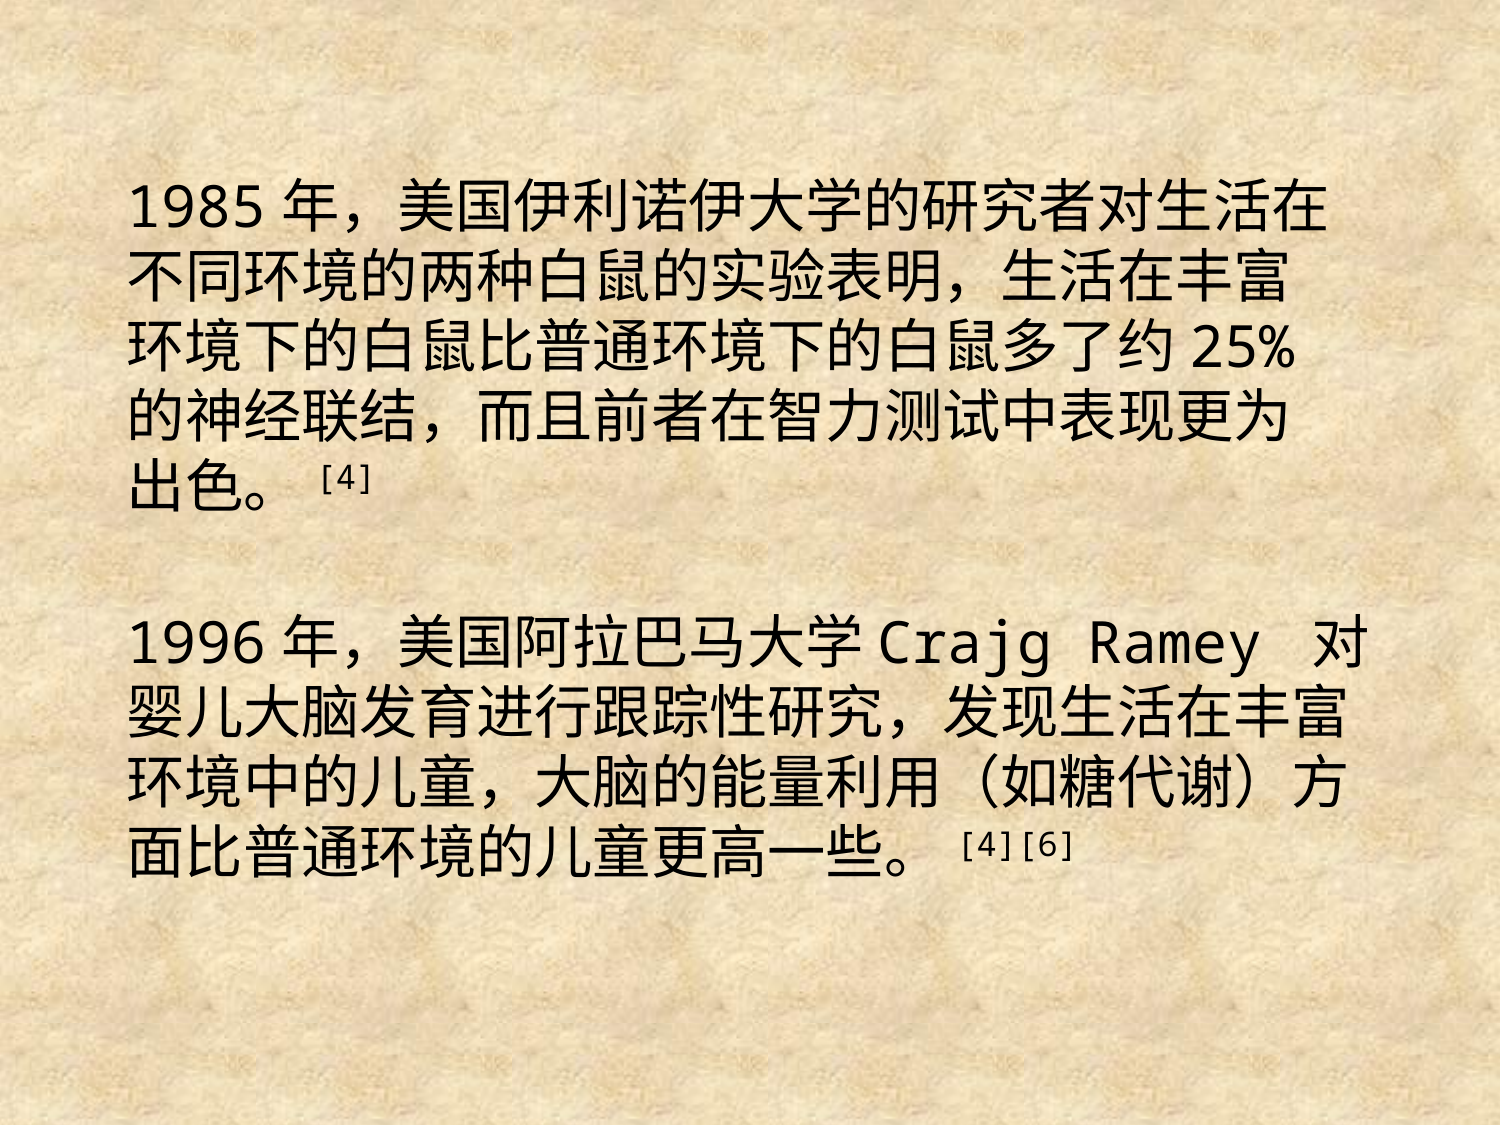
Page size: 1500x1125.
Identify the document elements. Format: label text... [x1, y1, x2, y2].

picture [0, 0, 1500, 1125]
text_box 1985年，美国伊利诺伊大学的研究者对生活在不同环境的两种白鼠的实验表明，生活在丰富环境下的白鼠比普通环境下的白鼠多了约25%的神经联结，而且前者在智力测试中表现更为出色。[4] [112, 161, 1365, 527]
text_box 1996年，美国阿拉巴马大学Crajg Ramey 对婴儿大脑发育进行跟踪性研究，发现生活在丰富环境中的儿童，大脑的能量利用（如糖代谢）方面比普通环境的儿童更高一些。[4][6] [112, 597, 1392, 893]
